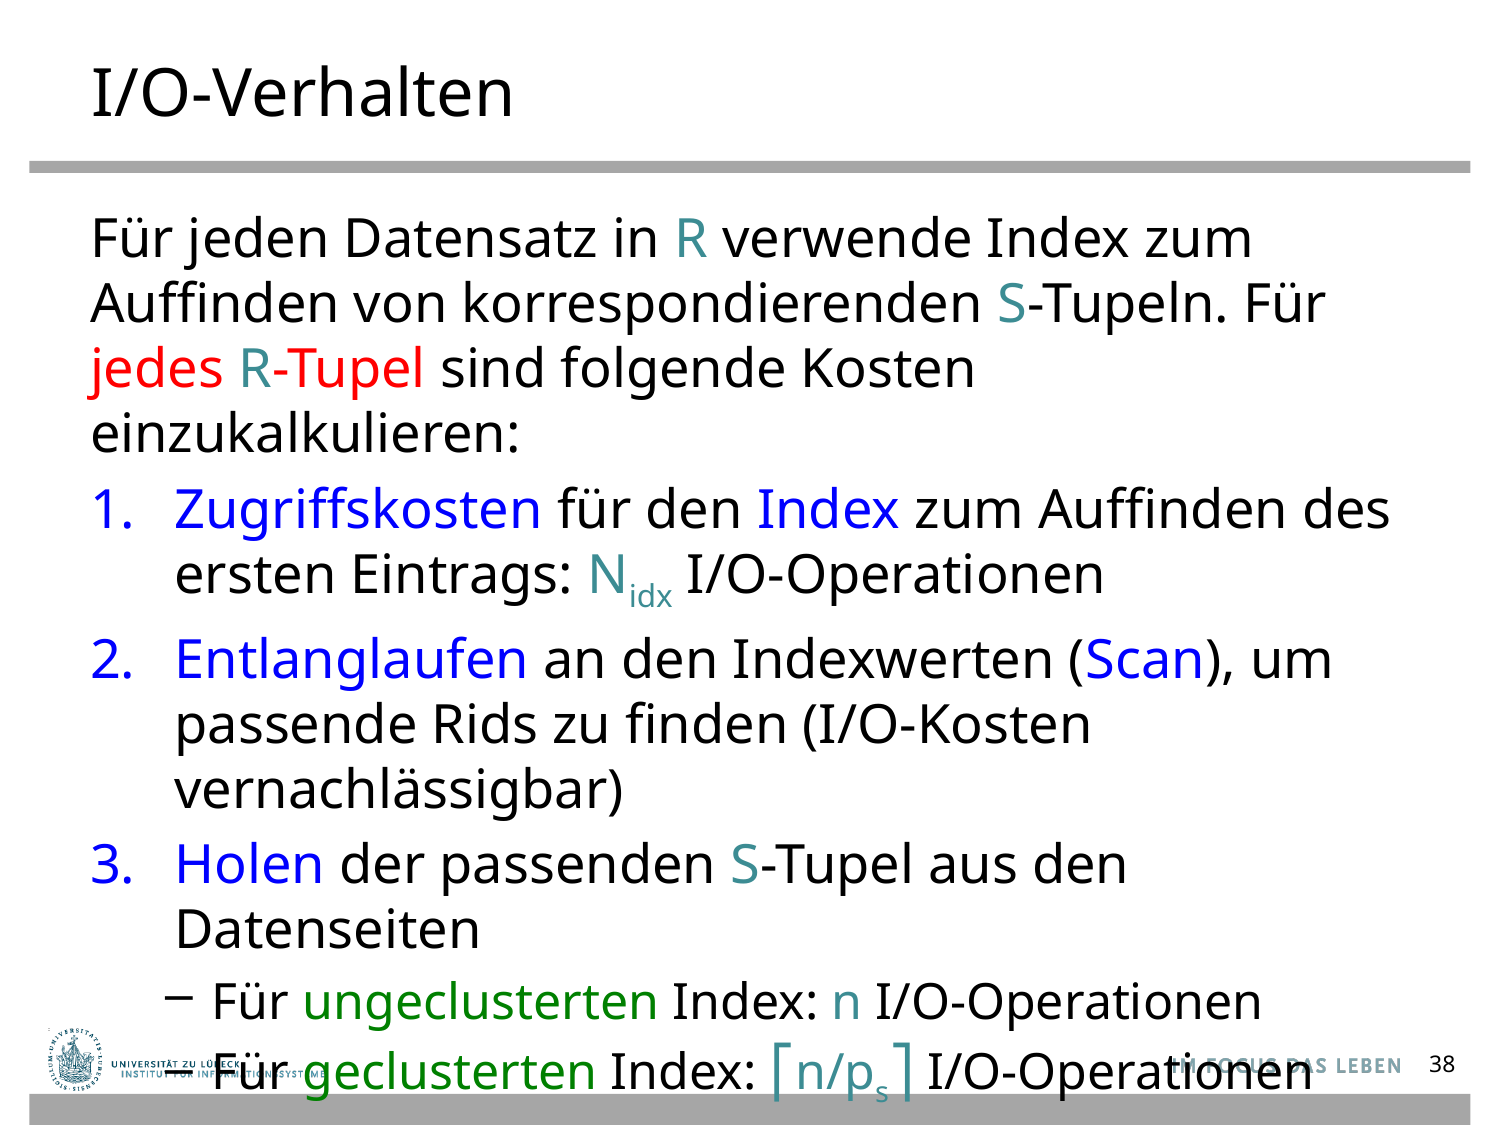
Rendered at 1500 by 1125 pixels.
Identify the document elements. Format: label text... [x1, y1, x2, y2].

title I/O-Verhalten [76, 42, 1427, 126]
slide_number 38 [1305, 1050, 1471, 1083]
picture [1173, 1058, 1305, 1073]
list Für jeden Datensatz in R verwende Index zum Auffinden von korrespondierenden S-Tupeln. Für jedes R-Tupel sind folgende Kosten einzukalkulieren: Zugriffskosten für den Index zum Auffinden des ersten Eintrags: Nidx I/O-Operationen Entlanglaufen an den Indexwerten (Scan), um passende Rids zu finden (I/O-Kosten vernachlässigbar) Holen der passenden S-Tupel aus den Datenseiten Für ungeclusterten Index: n I/O-Operationen Für geclusterten Index: ⎡n/ps⎤ I/O-Operationen Wegen 2. und 3. Kosten von der Verbundgröße abhängig [75, 196, 1425, 1012]
